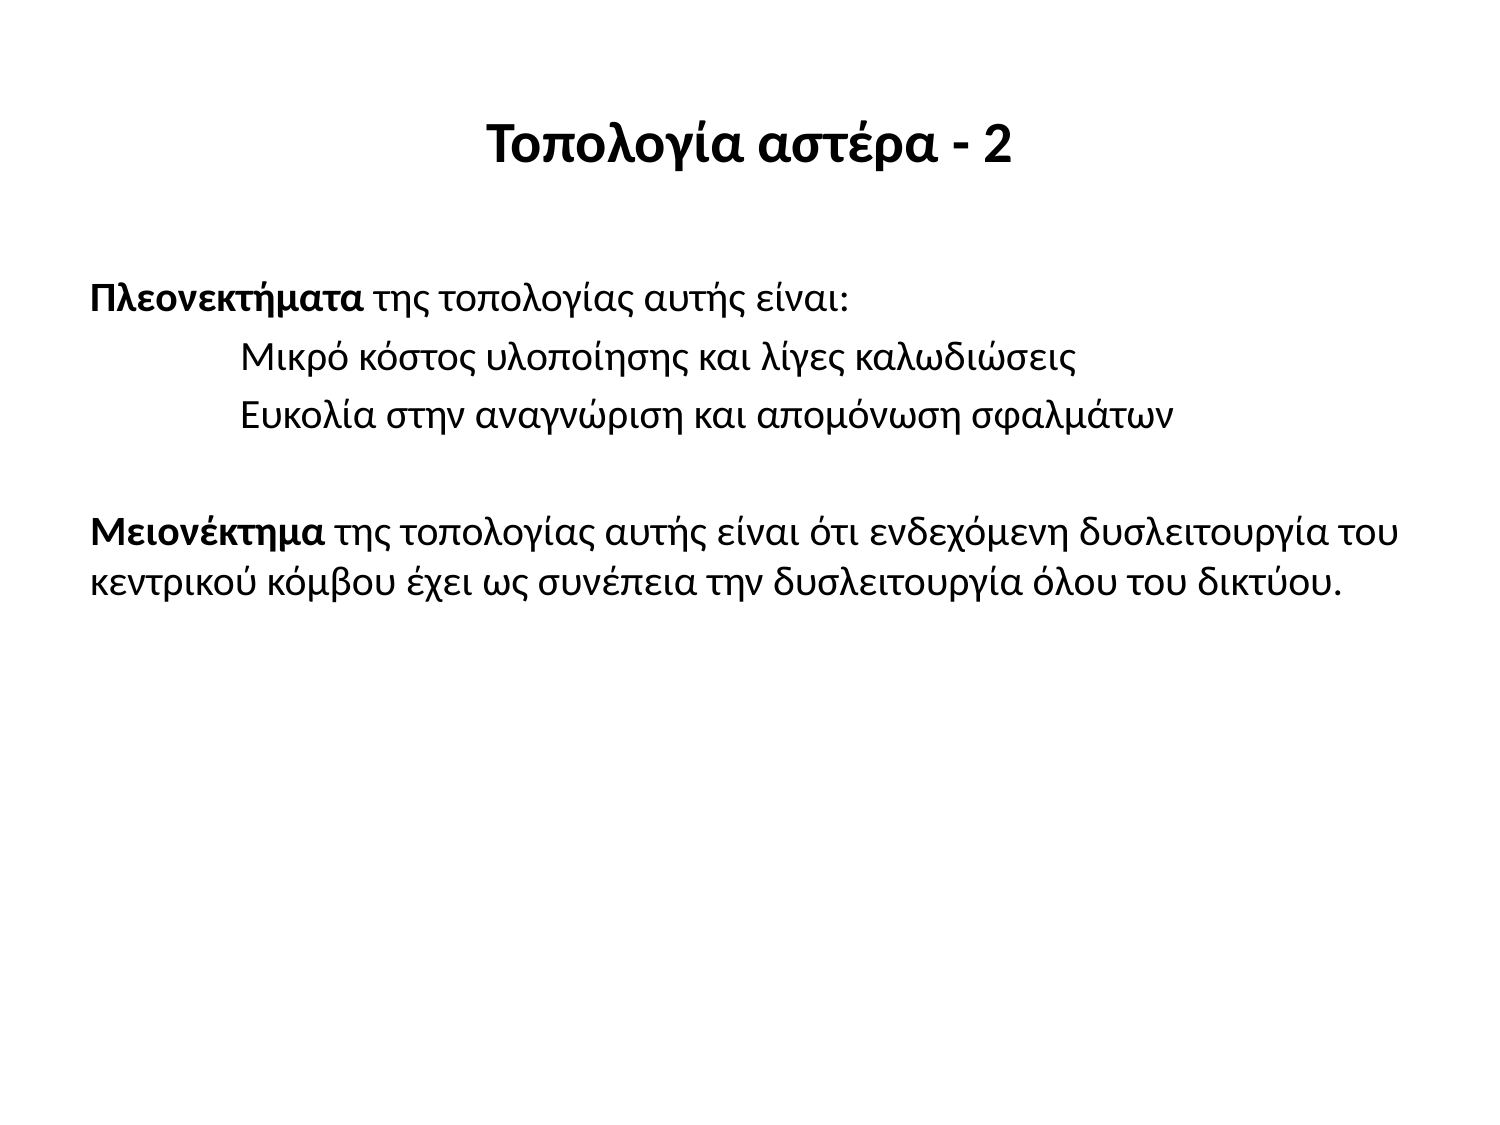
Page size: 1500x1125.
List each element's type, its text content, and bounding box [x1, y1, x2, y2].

list Πλεονεκτήματα της τοπολογίας αυτής είναι: Μικρό κόστος υλοποίησης και λίγες καλωδιώσεις Ευκολία στην αναγνώριση και απομόνωση σφαλμάτων Μειονέκτημα της τοπολογίας αυτής είναι ότι ενδεχόμενη δυσλειτουργία του κεντρικού κόμβου έχει ως συνέπεια την δυσλειτουργία όλου του δικτύου. [75, 262, 1447, 1005]
title Τοπολογία αστέρα - 2 [75, 45, 1425, 233]
